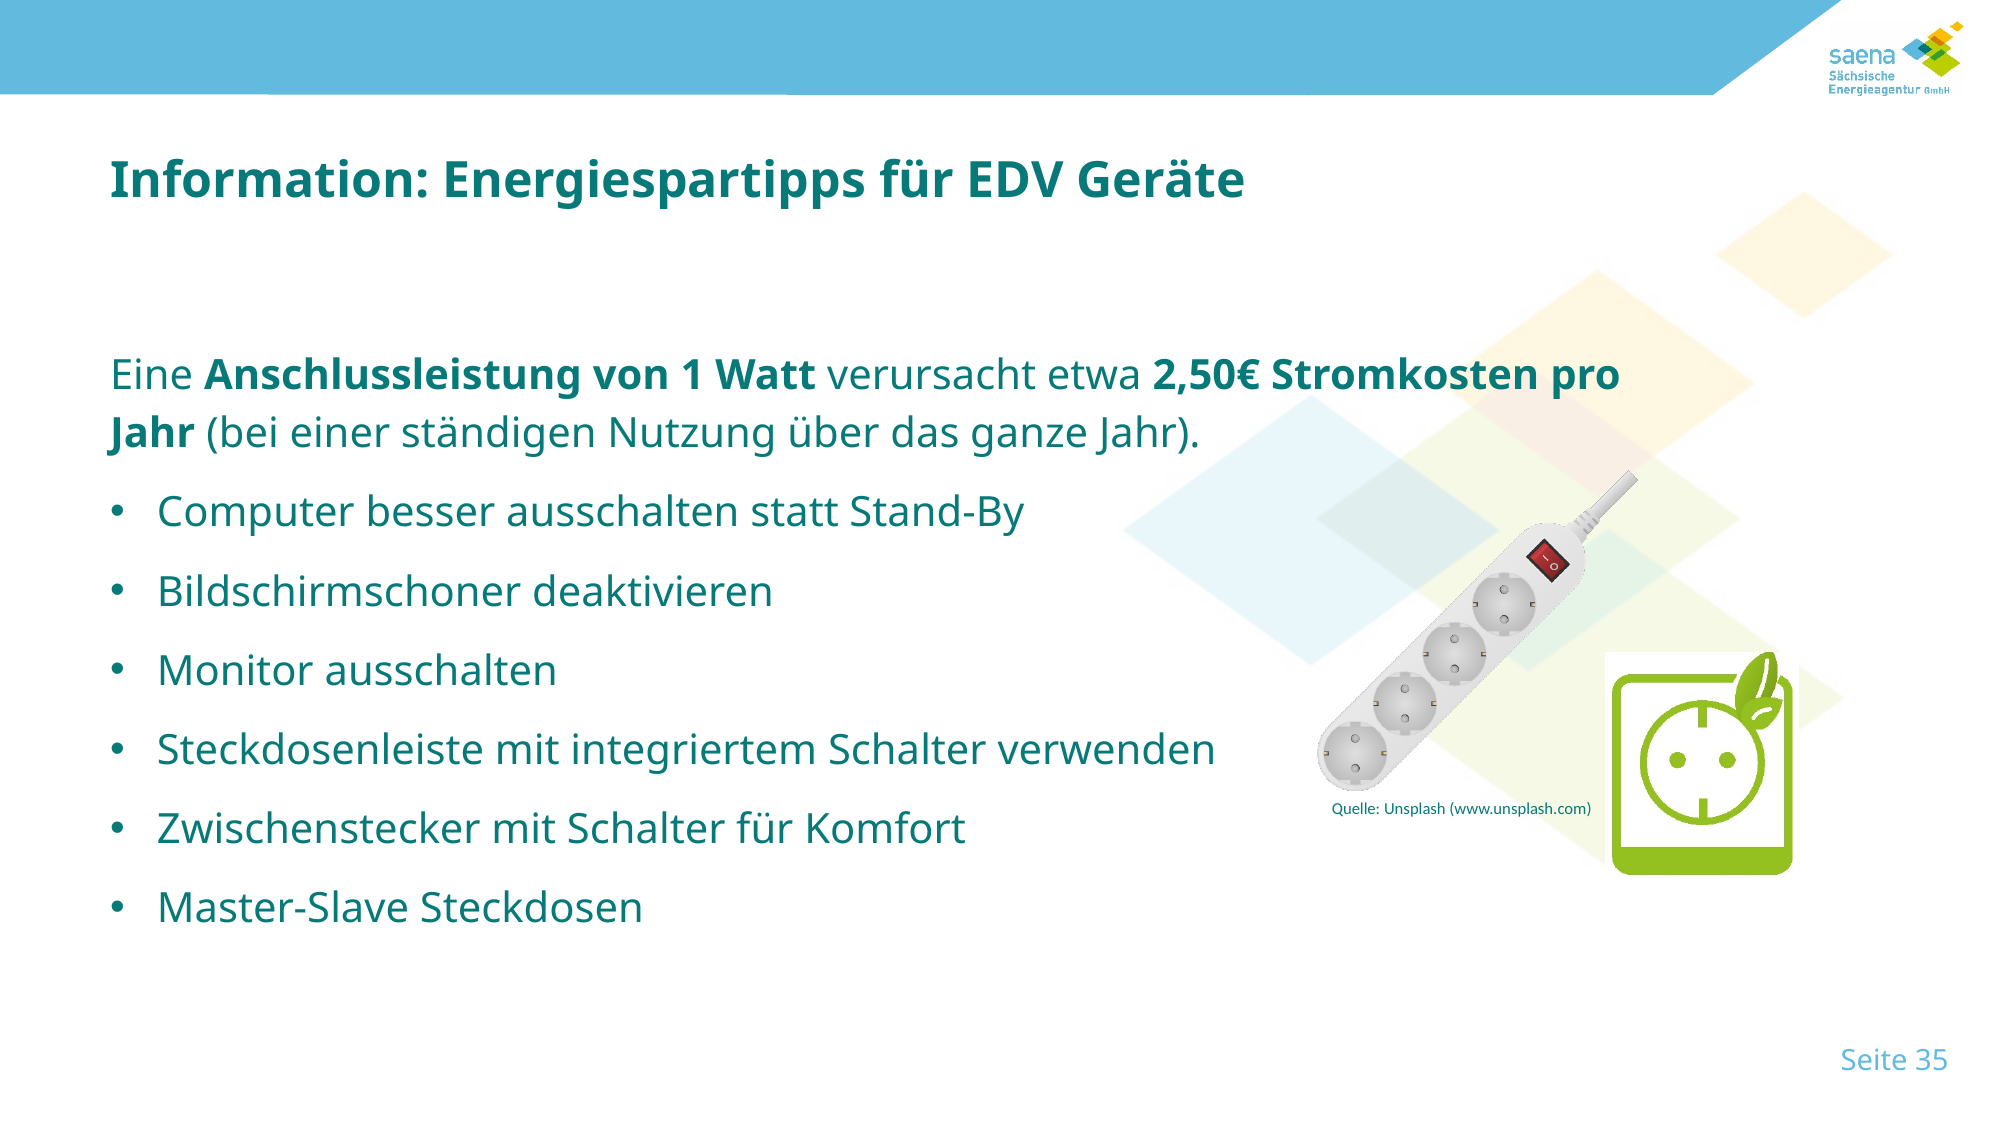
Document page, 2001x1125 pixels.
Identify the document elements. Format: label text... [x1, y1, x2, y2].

list Eine Anschlussleistung von 1 Watt verursacht etwa 2,50€ Stromkosten pro Jahr (bei einer ständigen Nutzung über das ganze Jahr). Computer besser ausschalten statt Stand-By Bildschirmschoner deaktivieren Monitor ausschalten Steckdosenleiste mit integriertem Schalter verwenden Zwischenstecker mit Schalter für Komfort Master-Slave Steckdosen [95, 331, 1720, 1046]
list Information: Energiespartipps für EDV Geräte [95, 146, 1860, 228]
picture [1829, 21, 1964, 96]
text_box [1030, 143, 1909, 933]
picture [1110, 192, 1893, 885]
